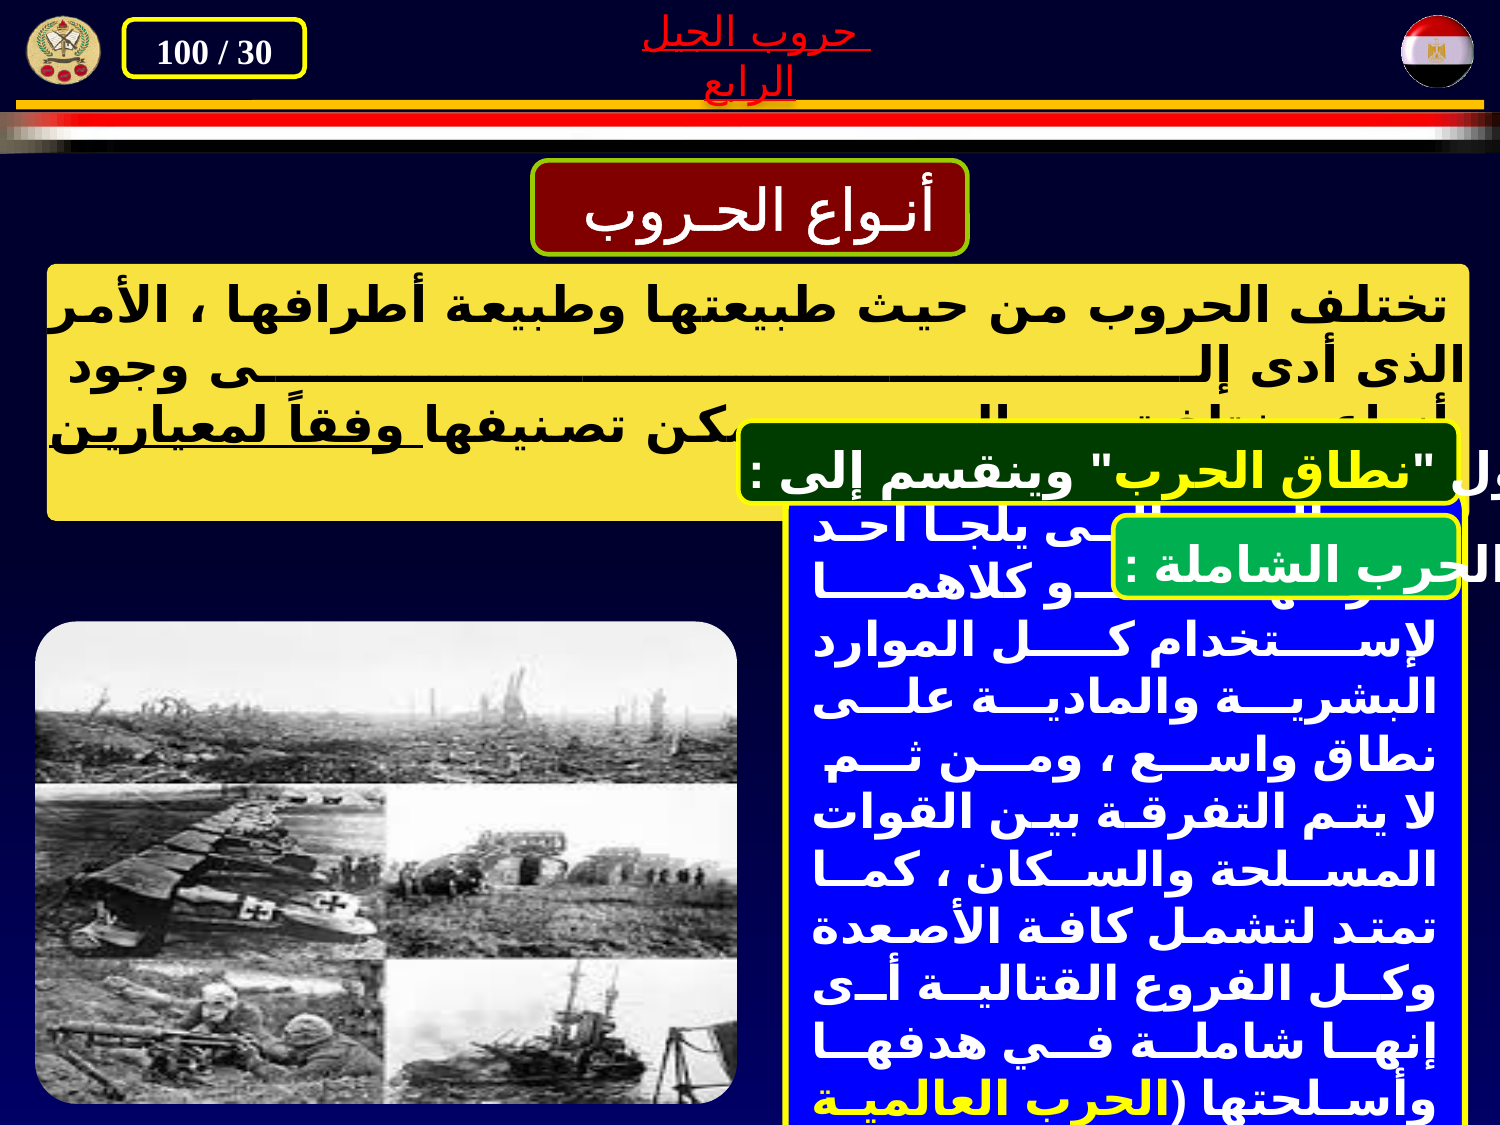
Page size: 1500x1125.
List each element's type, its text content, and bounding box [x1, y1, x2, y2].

text_box الحرب الشاملة : [1113, 515, 1459, 598]
picture [1401, 15, 1474, 88]
text_box المعيار الأول "نطاق الحرب" وينقسم إلى : [738, 420, 1459, 504]
picture [25, 15, 102, 85]
text_box هي الحرب التى يلجأ أحد أطرافها أو كلاهما لإستخدام كل الموارد البشرية والمادية على نطاق واسع ، ومن ثم لا يتم التفرقة بين القوات المسلحة والسكان ، كما تمتد لتشمل كافة الأصعدة وكل الفروع القتالية أى إنها شاملة في هدفها وأسلحتها (الحرب العالمية الأولى والثانية علي سبيل المثال). [785, 491, 1466, 1125]
text_box تختلف الحروب من حيث طبيعتها وطبيعة أطرافها ، الأمر الذى أدى إلى وجود أنواع مختلفة من الحروب ويمكن تصنيفها وفقاً لمعيارين هما : [46, 263, 1470, 521]
text_box أنـواع الحـروب [532, 163, 968, 255]
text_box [0, 111, 1500, 154]
picture [34, 621, 738, 1105]
